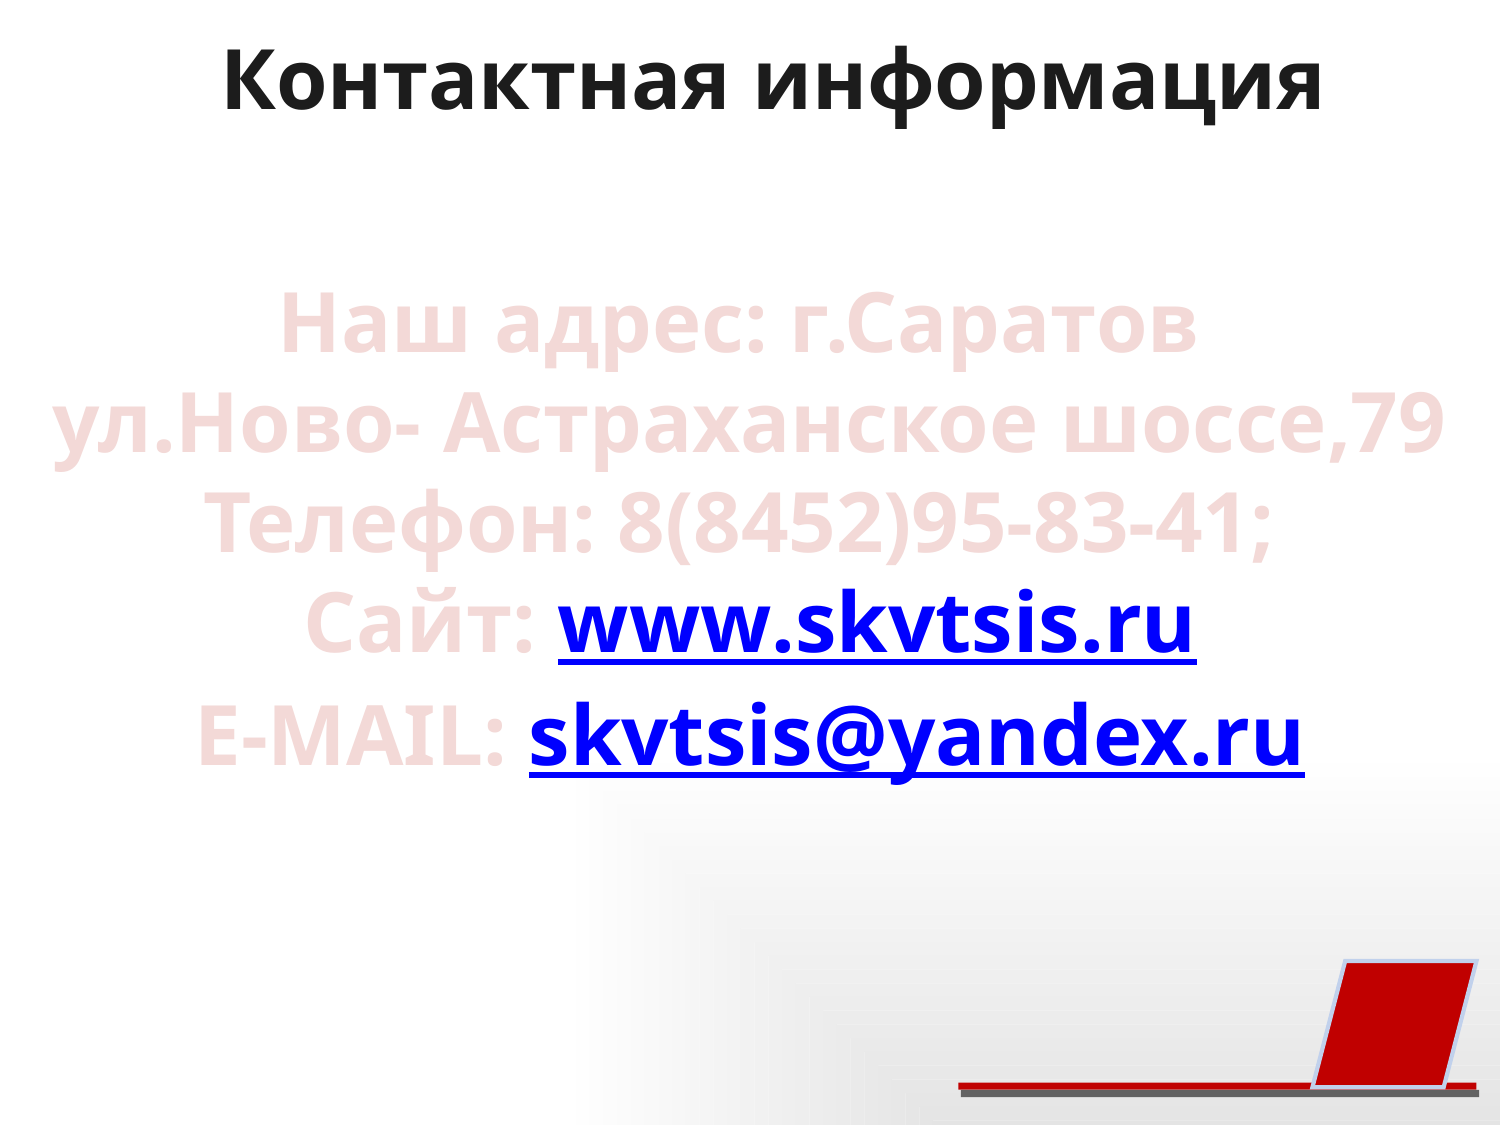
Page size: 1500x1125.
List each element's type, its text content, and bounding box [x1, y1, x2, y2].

text_box [960, 1089, 1480, 1098]
text_box Наш адрес: г.Саратов ул.Ново- Астраханское шоссе,79 Телефон: 8(8452)95-83-41; Сайт: www.skvtsis.ru E-MAIL: skvtsis@yandex.ru [0, 0, 1500, 1125]
text_box [1312, 960, 1477, 1088]
title Контактная информация [46, 35, 1500, 118]
text_box [958, 1082, 1477, 1090]
